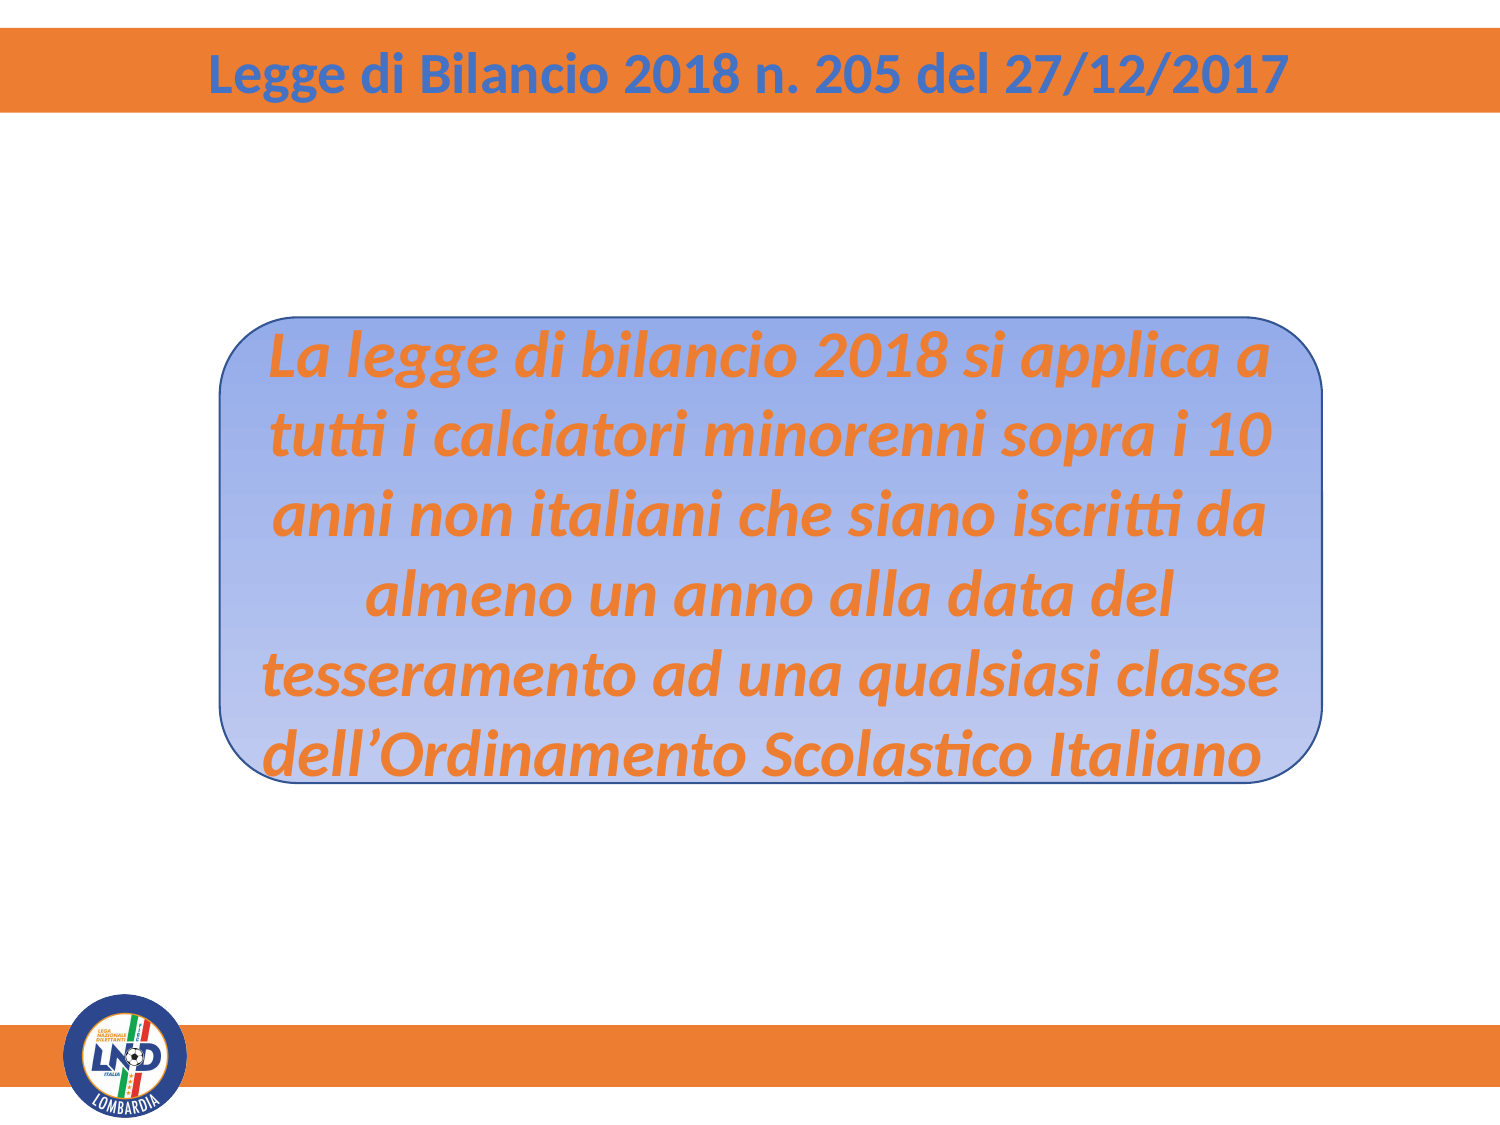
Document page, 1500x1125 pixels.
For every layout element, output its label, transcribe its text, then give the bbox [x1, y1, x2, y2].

text_box La legge di bilancio 2018 si applica a tutti i calciatori minorenni sopra i 10 anni non italiani che siano iscritti da almeno un anno alla data del tesseramento ad una qualsiasi classe dell’Ordinamento Scolastico Italiano [218, 316, 1324, 785]
text_box Legge di Bilancio 2018 n. 205 del 27/12/2017 [0, 27, 1500, 113]
picture [63, 994, 187, 1118]
